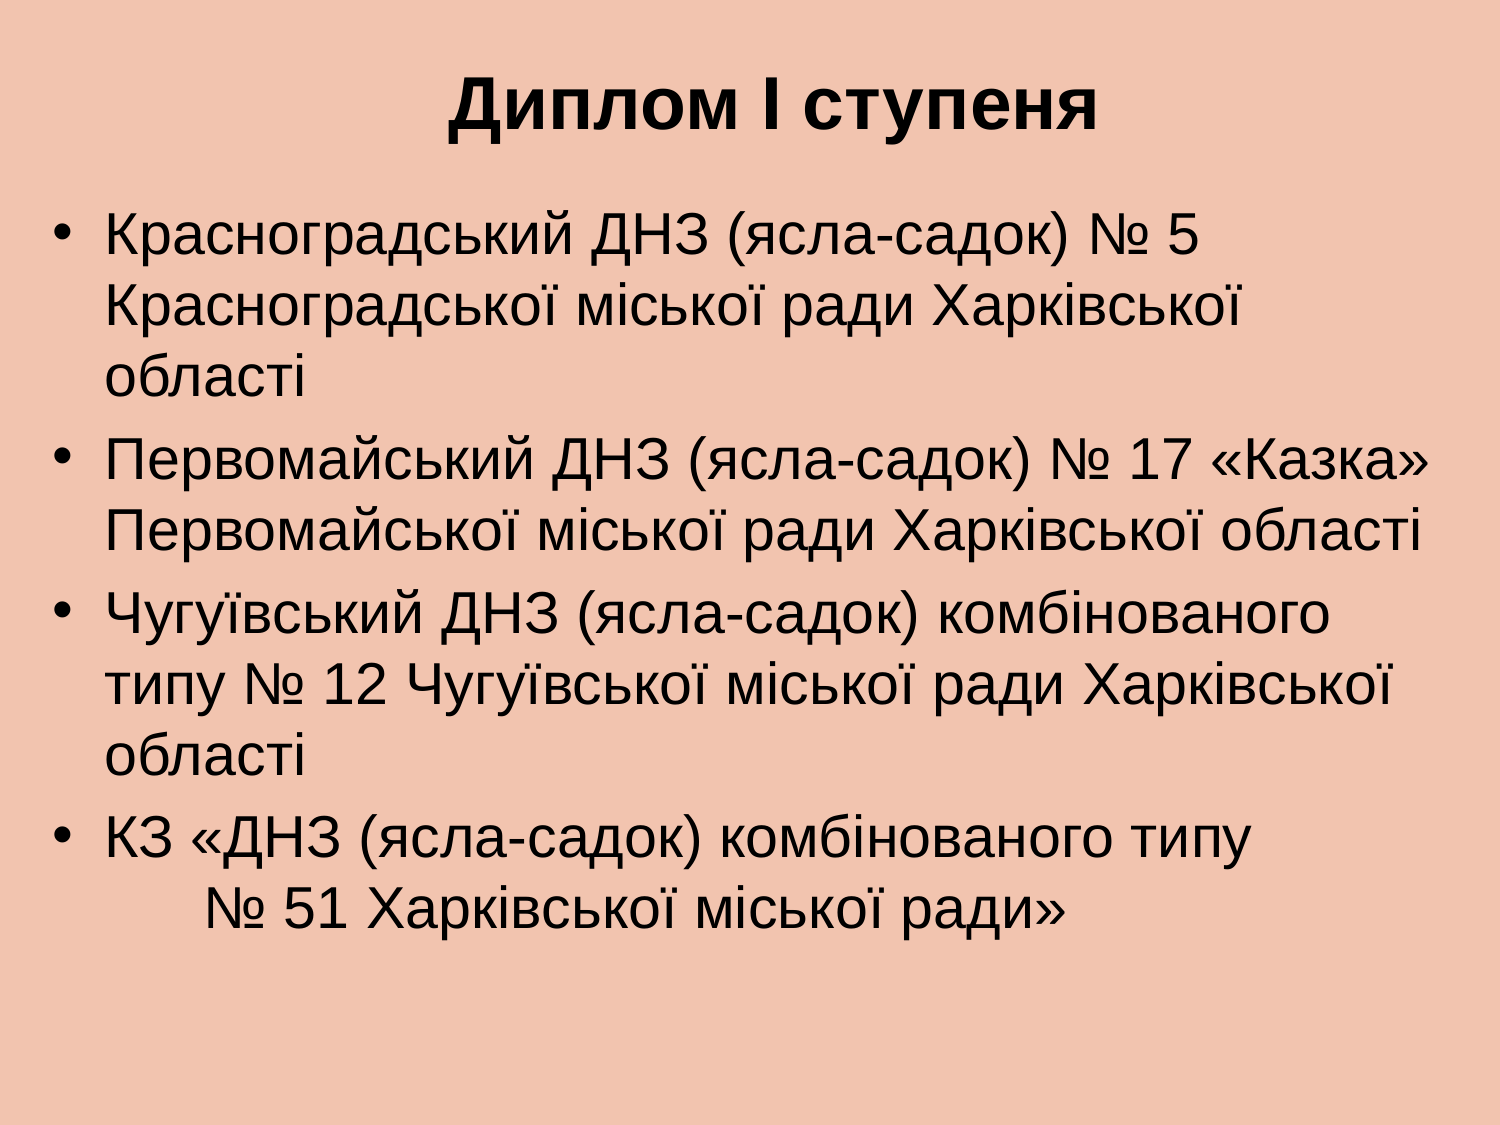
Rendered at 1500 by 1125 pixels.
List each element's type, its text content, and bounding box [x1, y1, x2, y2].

title Диплом І ступеня [99, 37, 1450, 163]
list Красноградський ДНЗ (ясла-садок) № 5 Красноградської міської ради Харківської області Первомайський ДНЗ (ясла-садок) № 17 «Казка» Первомайської міської ради Харківської області Чугуївський ДНЗ (ясла-садок) комбінованого типу № 12 Чугуївської міської ради Харківської області КЗ «ДНЗ (ясла-садок) комбінованого типу № 51 Харківської міської ради» [37, 187, 1450, 1088]
